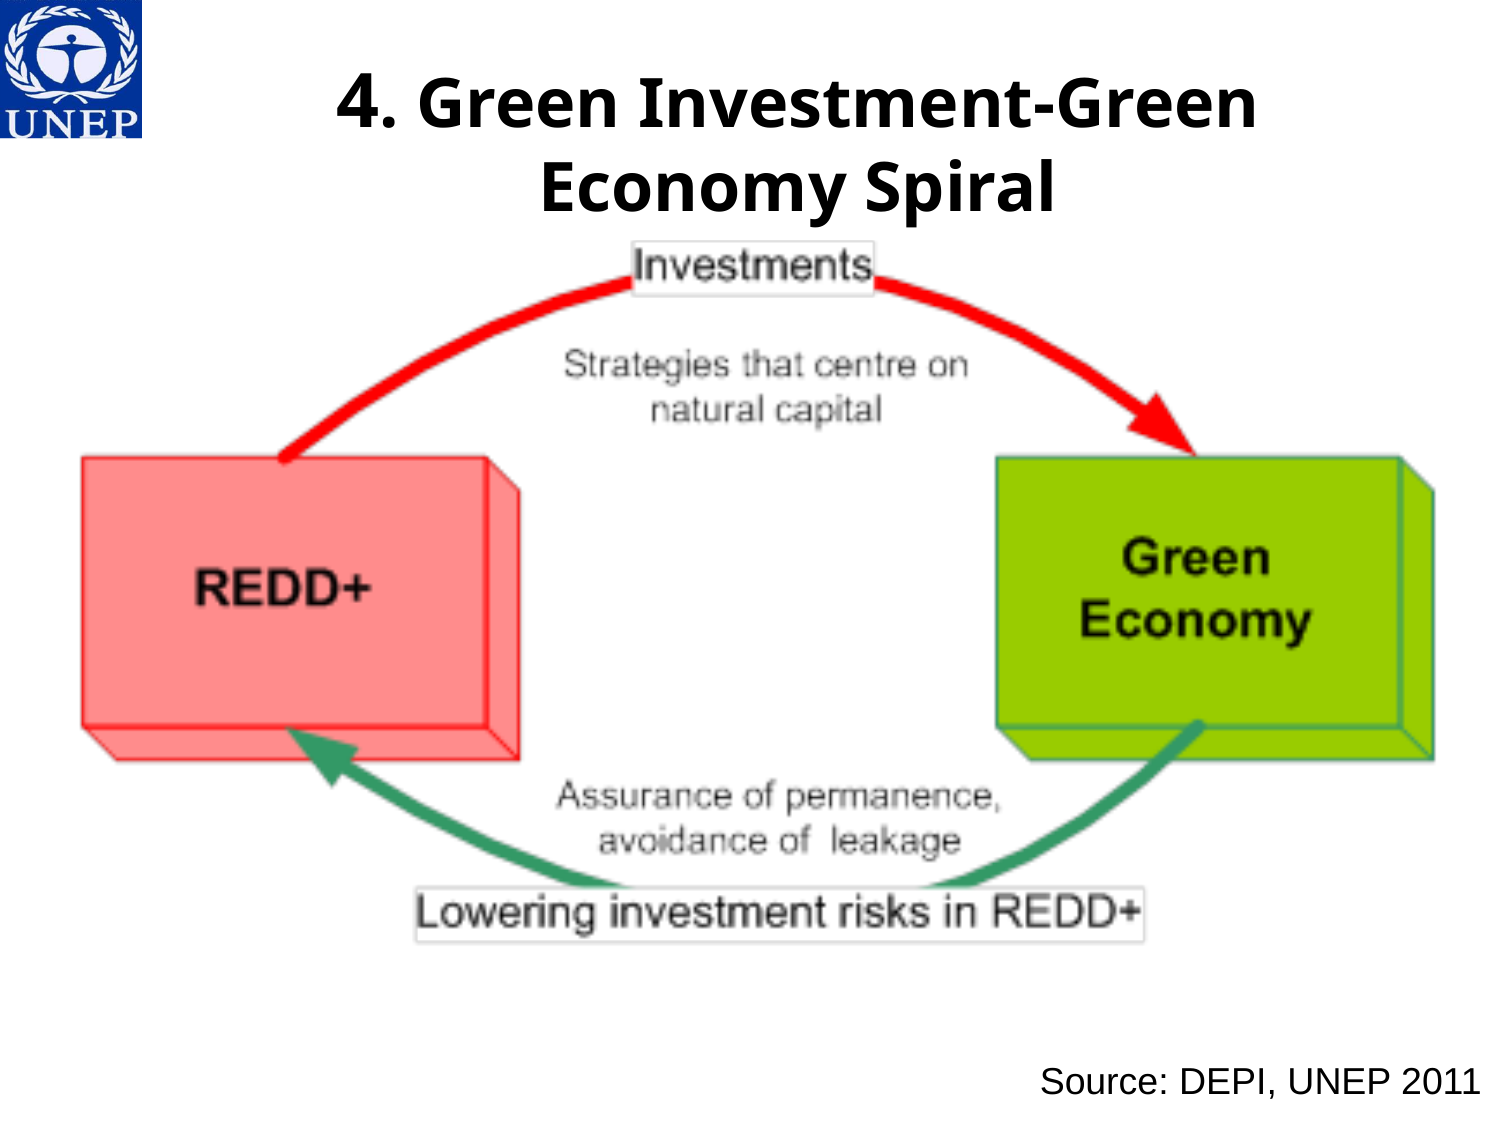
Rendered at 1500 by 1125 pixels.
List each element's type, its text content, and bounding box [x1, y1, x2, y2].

picture [0, 0, 142, 139]
title 4. Green Investment-Green Economy Spiral [170, 44, 1426, 185]
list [74, 187, 1451, 1006]
text_box Source: DEPI, UNEP 2011 [1025, 1049, 1500, 1110]
